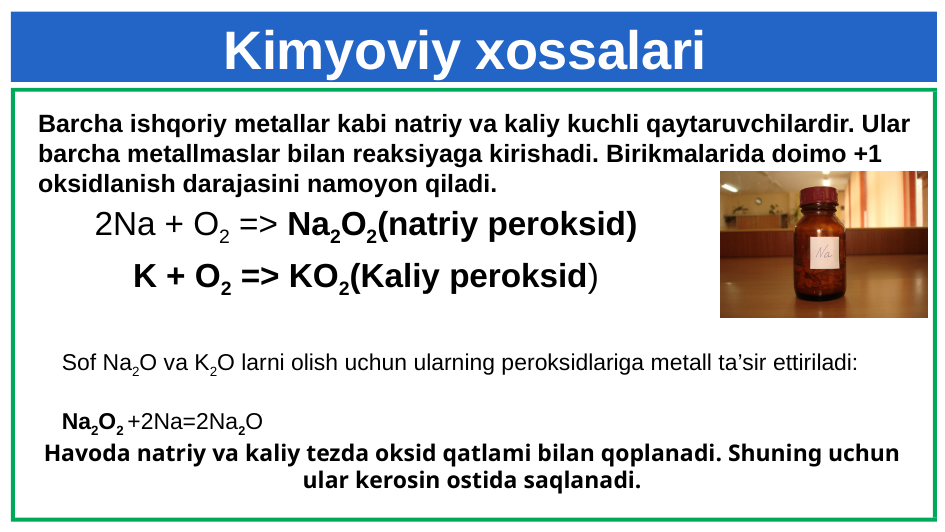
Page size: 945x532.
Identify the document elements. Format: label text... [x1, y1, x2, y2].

text_box Barcha ishqoriy metallar kabi natriy va kaliy kuchli qaytaruvchilardir. Ular barcha metallmaslar bilan reaksiyaga kirishadi. Birikmalarida doimo +1 oksidlanish dara­jasini namoyon qiladi. [23, 100, 945, 205]
title Kimyoviy xossalari [70, 21, 874, 85]
text_box 2Na + O2 => Na2O2(natriy peroksid) K + O2 => KO2(Kaliy peroksid) [35, 194, 697, 354]
text_box Sof Na2O va K2O larni olish uchun ularning peroksidlariga metall ta’sir ettiriladi: Na2O2 +2Na=2Na2O [47, 312, 919, 431]
picture [720, 170, 928, 318]
text_box Havoda natriy va kaliy tezda oksid qatlami bilan qoplanadi. Shuning uchun ular kerosin ostida saqlanadi. [11, 431, 933, 529]
